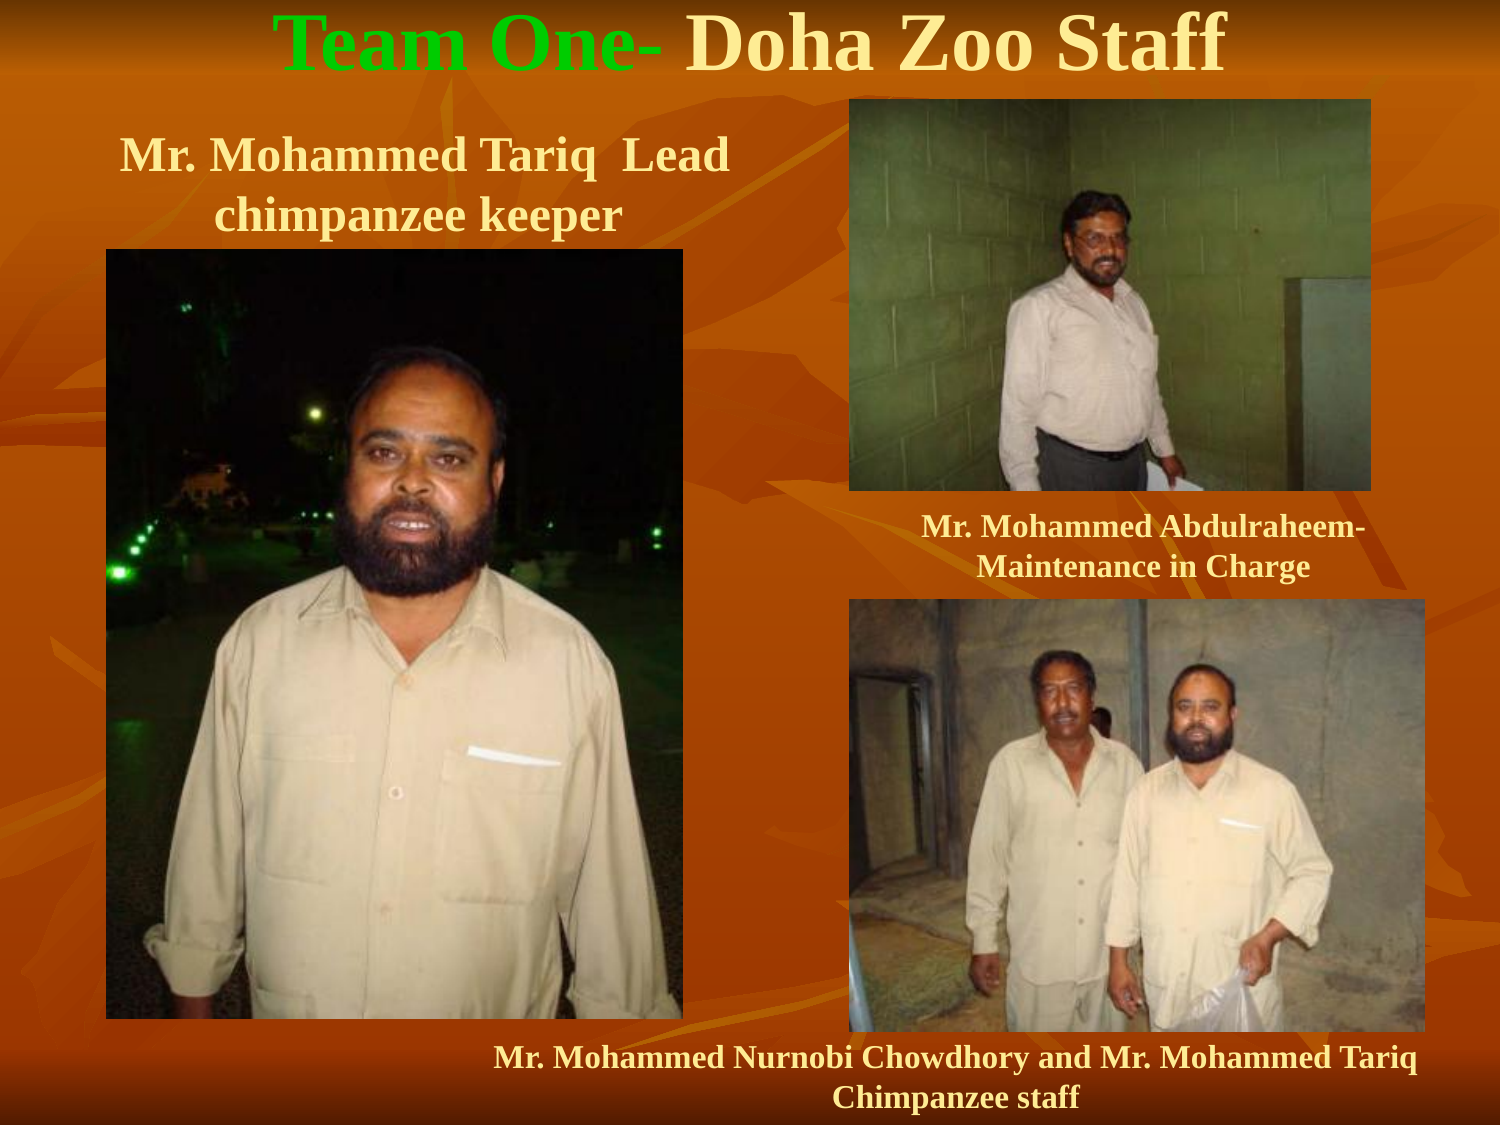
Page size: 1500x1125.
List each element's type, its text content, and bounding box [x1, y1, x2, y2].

text_box Mr. Mohammed Tariq Lead chimpanzee keeper [87, 112, 750, 250]
text_box Mr. Mohammed Nurnobi Chowdhory and Mr. Mohammed Tariq Chimpanzee staff [437, 1050, 1475, 1100]
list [849, 599, 1426, 1032]
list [849, 99, 1371, 491]
text_box Mr. Mohammed Abdulraheem-Maintenance in Charge [862, 499, 1426, 588]
title Team One- Doha Zoo Staff [0, 0, 1500, 126]
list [105, 249, 683, 1019]
